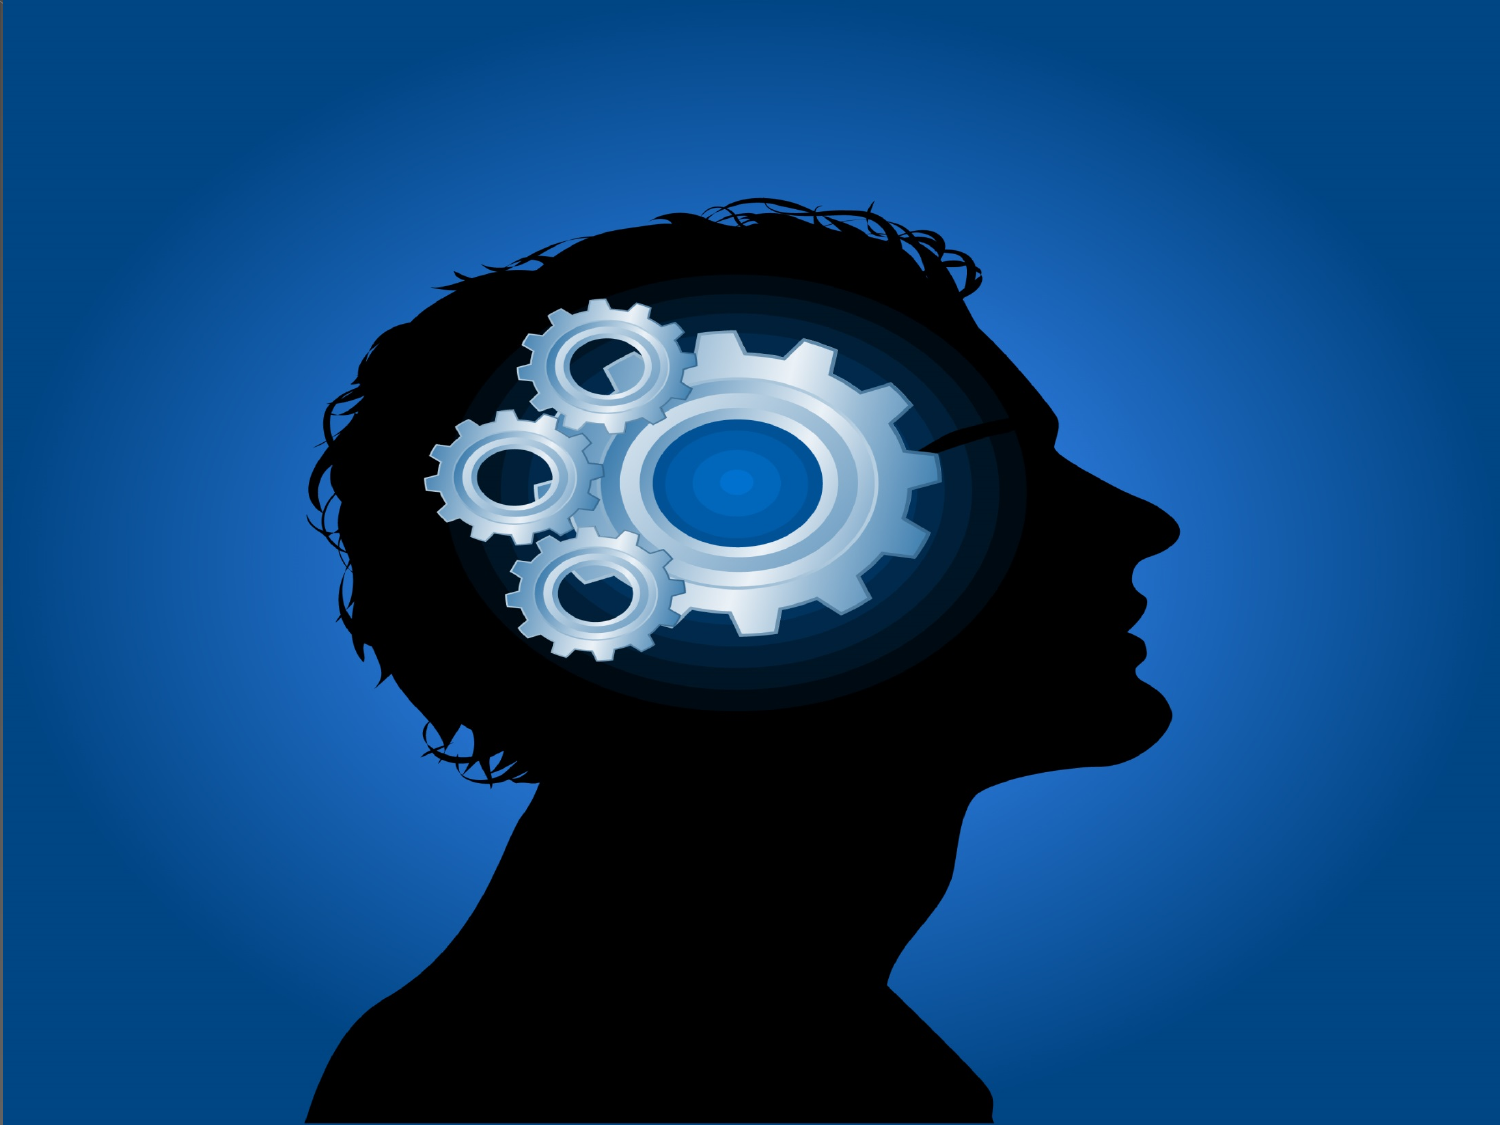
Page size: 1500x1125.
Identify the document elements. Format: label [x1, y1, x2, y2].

list [3, 0, 1500, 1125]
